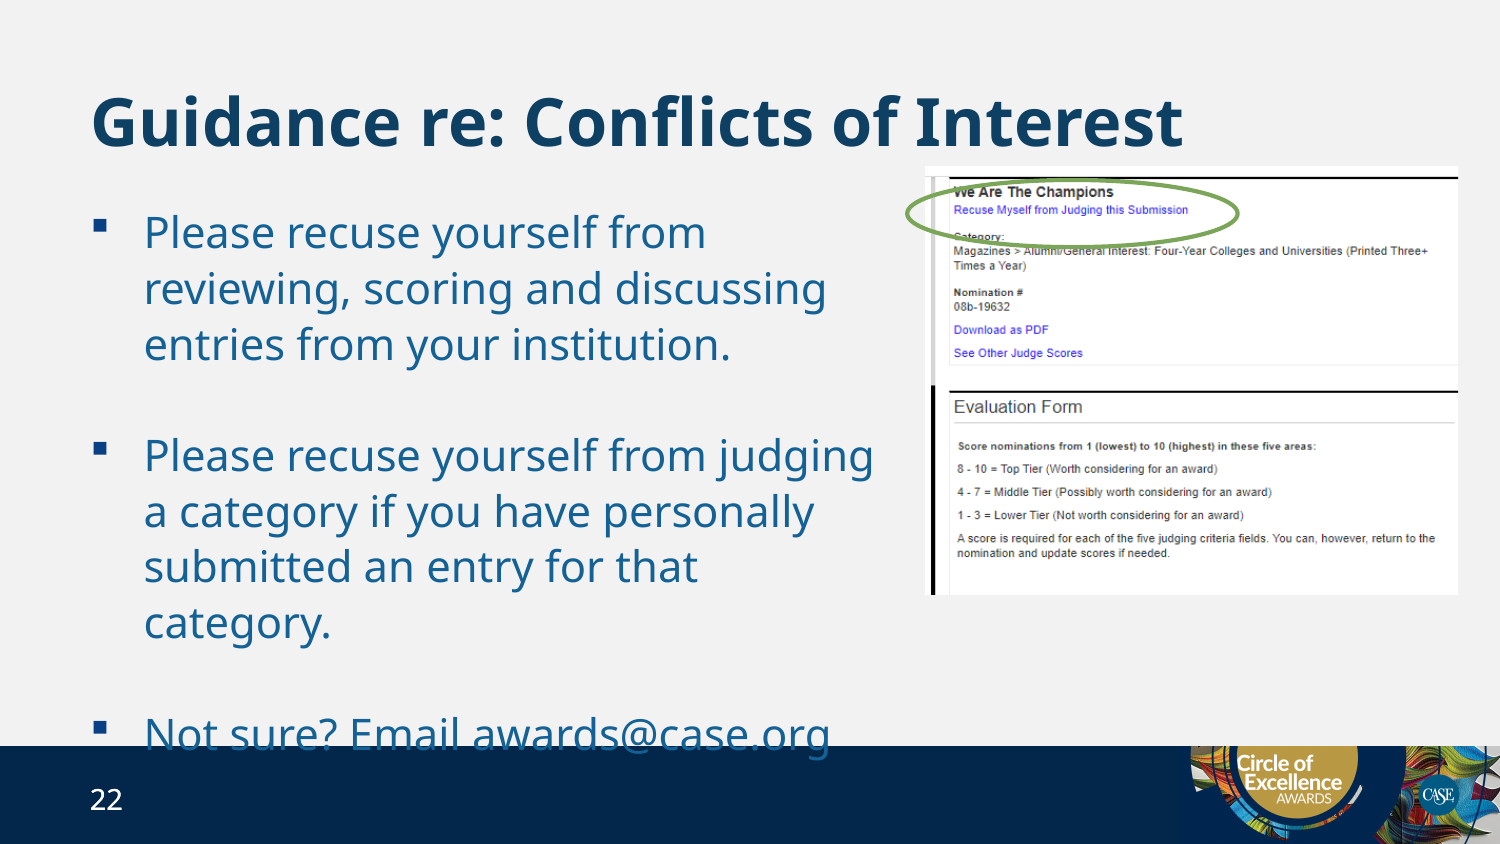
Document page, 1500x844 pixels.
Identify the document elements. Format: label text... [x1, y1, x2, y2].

text_box [905, 198, 919, 229]
picture [0, 746, 1500, 844]
picture [924, 166, 1459, 596]
title Guidance re: Conflicts of Interest [75, 25, 1425, 167]
list Please recuse yourself from reviewing, scoring and discussing entries from your institution. Please recuse yourself from judging a category if you have personally submitted an entry for that category. Not sure? Email awards@case.org [75, 193, 908, 770]
